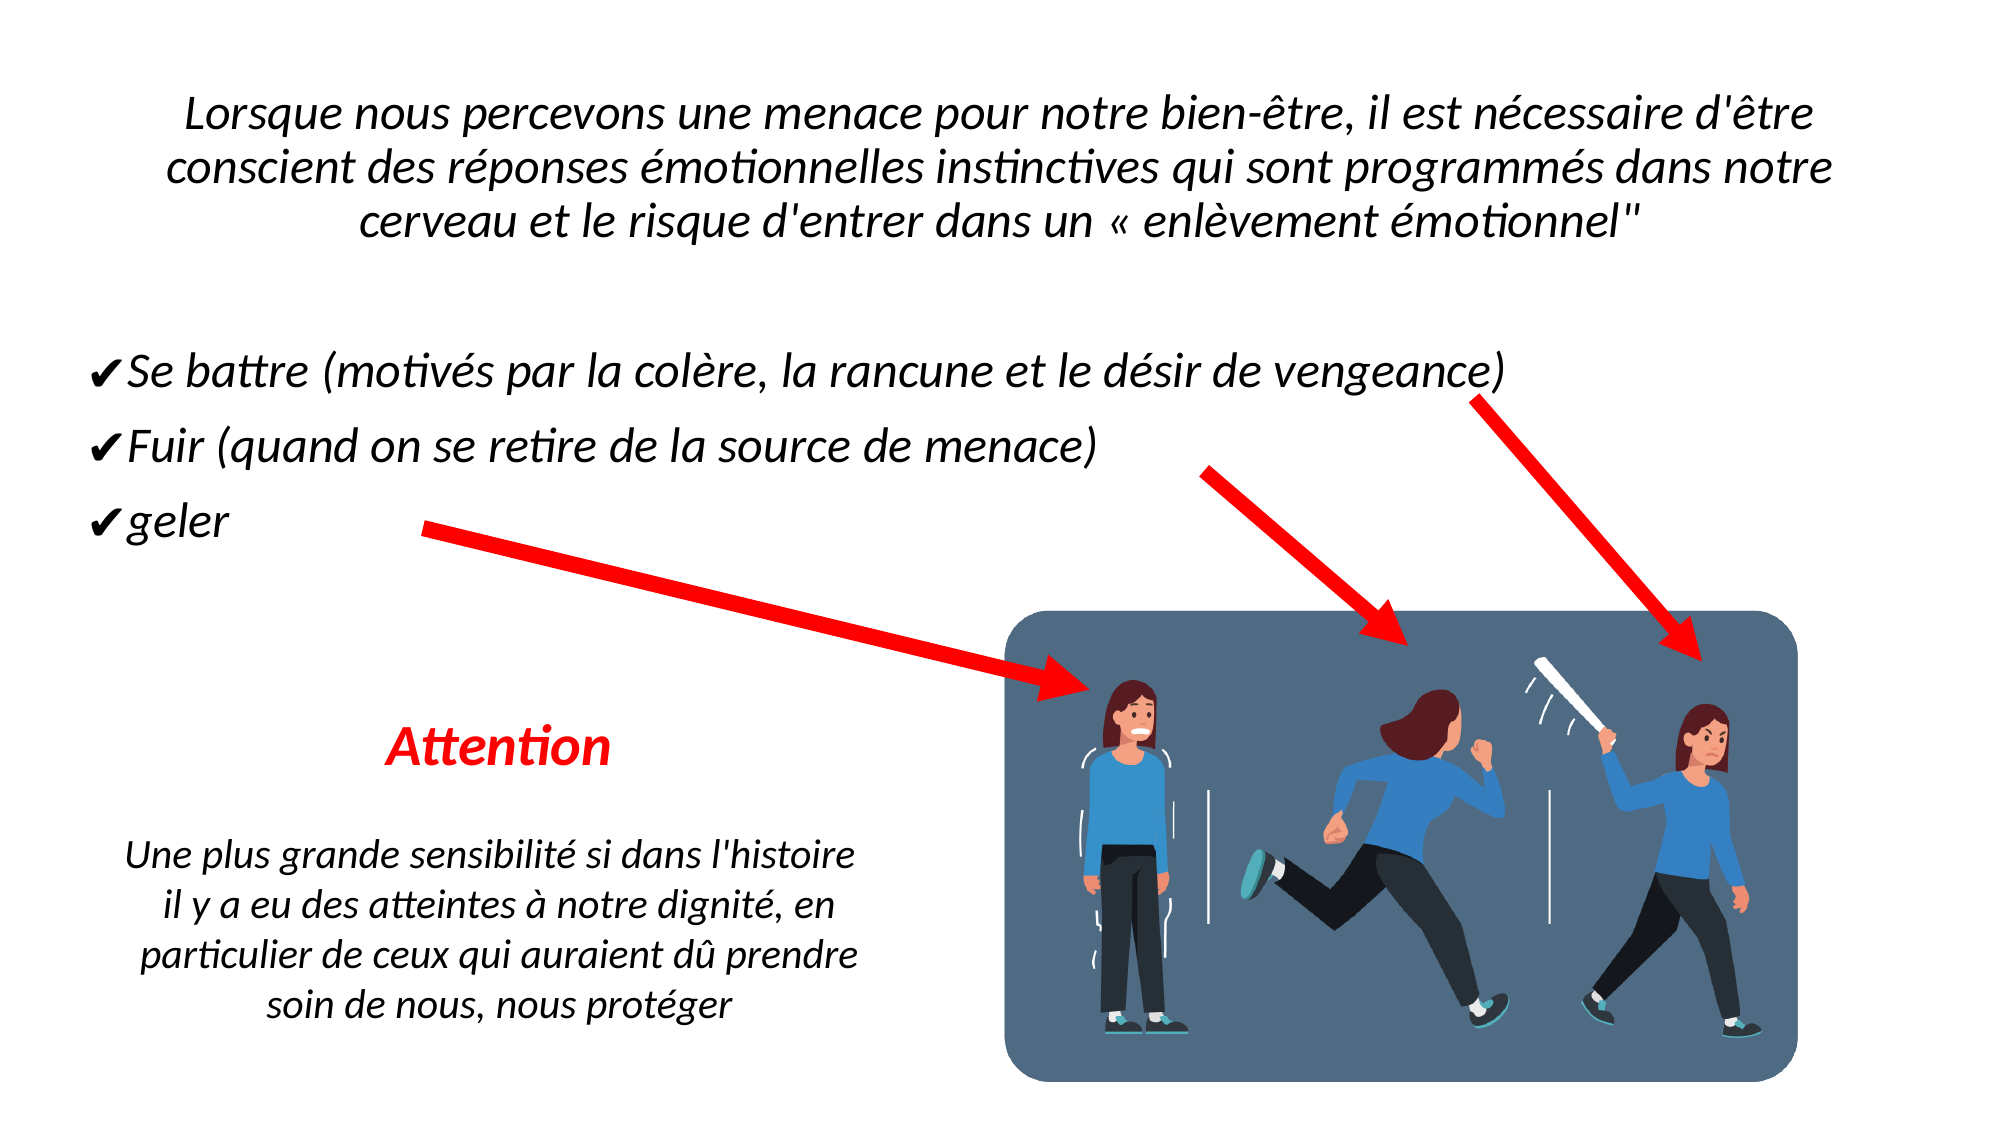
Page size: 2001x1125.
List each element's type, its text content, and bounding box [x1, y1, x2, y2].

picture [999, 608, 1801, 1094]
list Lorsque nous percevons une menace pour notre bien-être, il est nécessaire d'être conscient des réponses émotionnelles instinctives qui sont programmés dans notre cerveau et le risque d'entrer dans un « enlèvement émotionnel" Se battre (motivés par la colère, la rancune et le désir de vengeance) Fuir (quand on se retire de la source de menace) geler [70, 79, 1930, 667]
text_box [422, 527, 1090, 690]
text_box Attention Une plus grande sensibilité si dans l'histoire il y a eu des atteintes à notre dignité, en particulier de ceux qui auraient dû prendre soin de nous, nous protéger [99, 699, 900, 1035]
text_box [1473, 397, 1703, 662]
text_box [1203, 470, 1409, 647]
